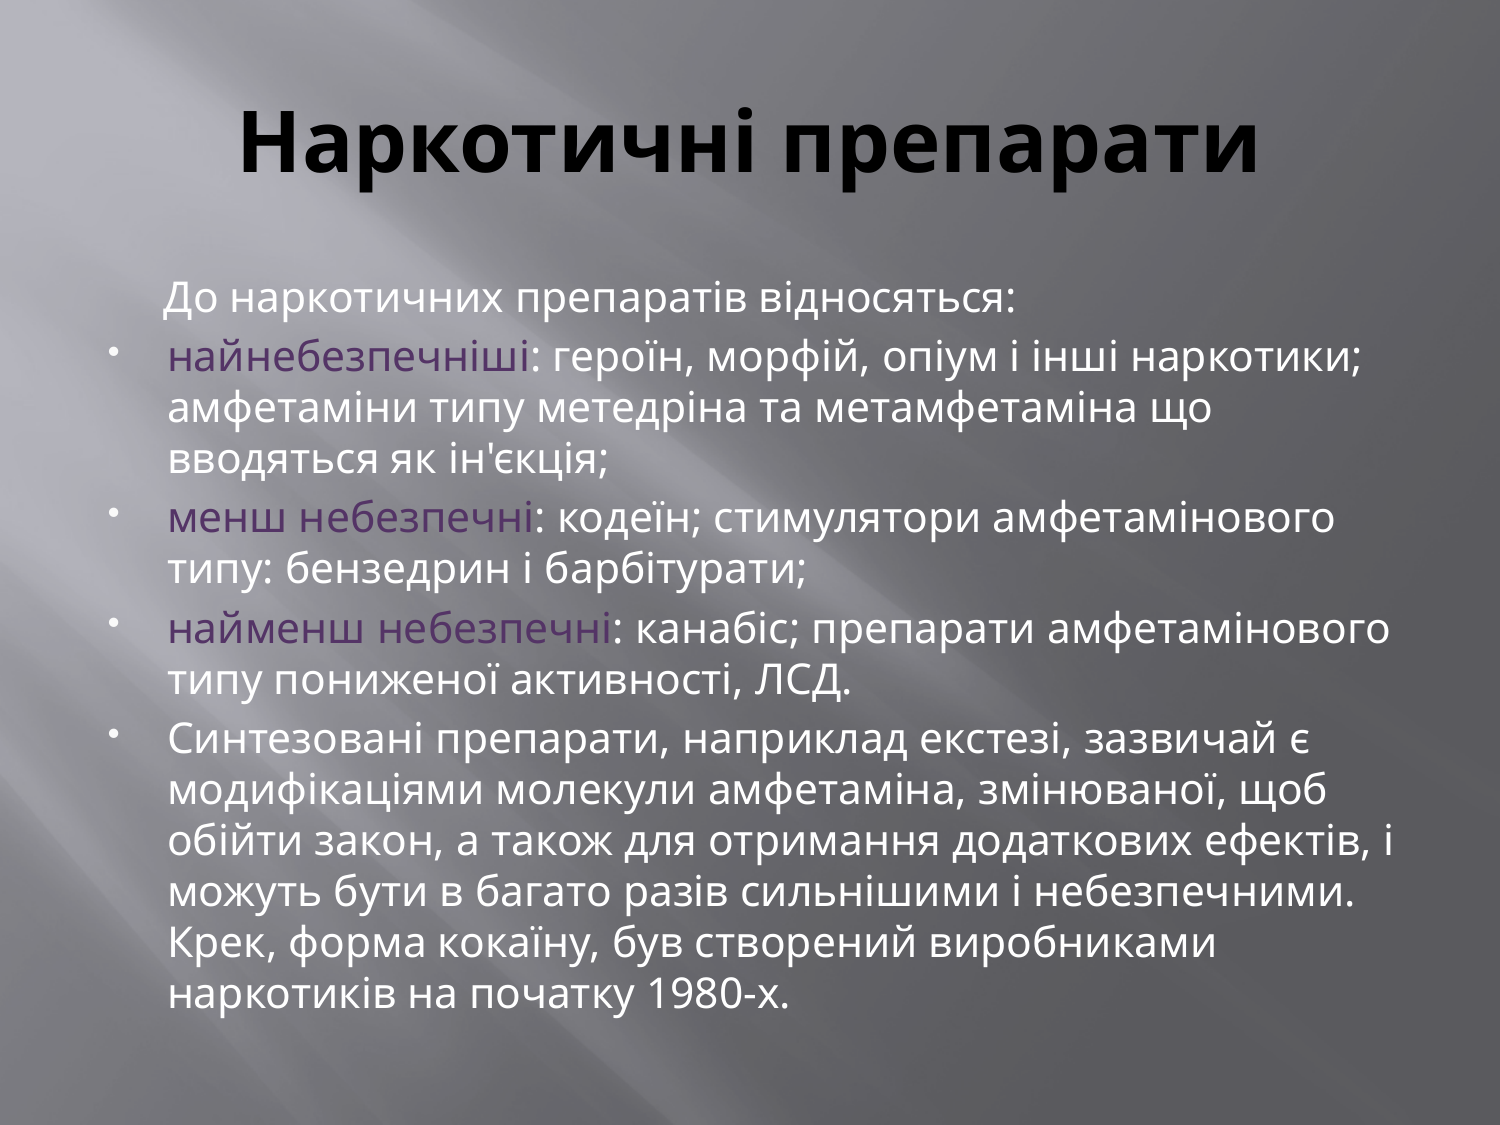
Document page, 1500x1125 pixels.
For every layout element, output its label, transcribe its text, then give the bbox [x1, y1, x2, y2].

title Наркотичні препарати [75, 45, 1425, 233]
list До наркотичних препаратів відносяться: найнебезпечніші: героїн, морфій, опіум і інші наркотики; амфетаміни типу метедріна та метамфетаміна що вводяться як ін'єкція; менш небезпечні: кодеїн; стимулятори амфетамінового типу: бензедрин і барбітурати; найменш небезпечні: канабіс; препарати амфетамінового типу пониженої активності, ЛСД. Синтезовані препарати, наприклад екстезі, зазвичай є модифікаціями молекули амфетаміна, змінюваної, щоб обійти закон, а також для отримання додаткових ефектів, і можуть бути в багато разів сильнішими і небезпечними. Крек, форма кокаїну, був створений виробниками наркотиків на початку 1980-х. [75, 262, 1425, 1035]
